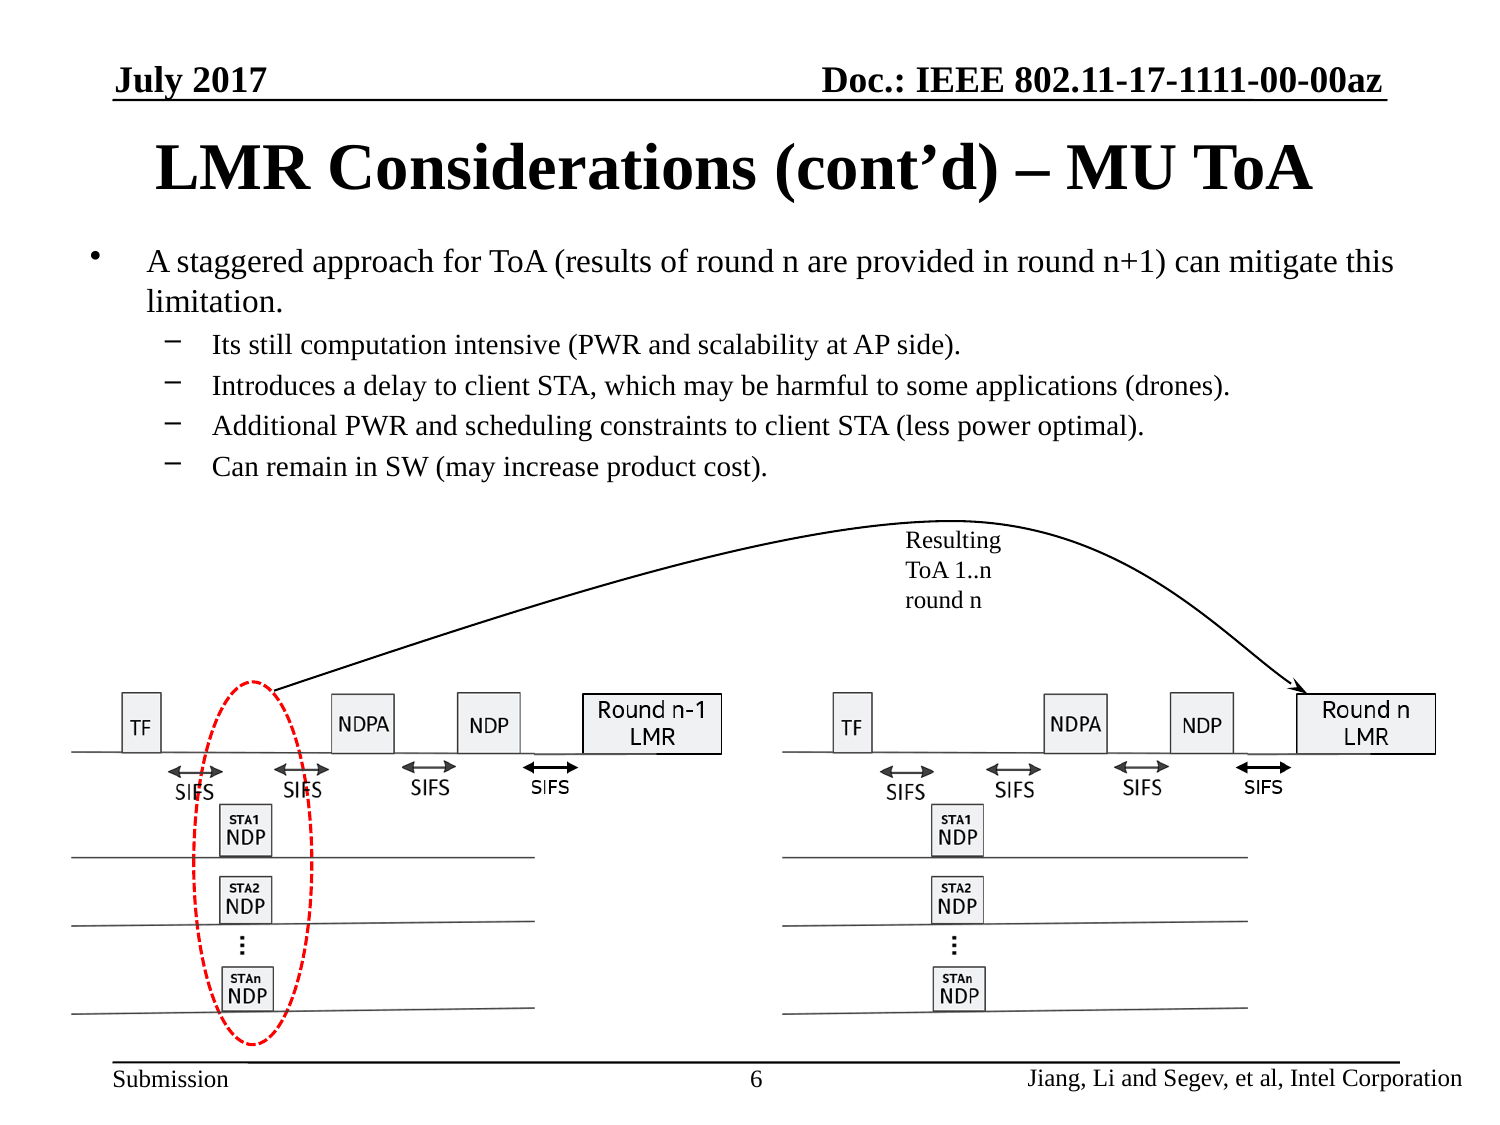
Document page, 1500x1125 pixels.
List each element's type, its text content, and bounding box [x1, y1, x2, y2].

slide_number 6 [741, 1061, 772, 1093]
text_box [71, 515, 1436, 1045]
list A staggered approach for ToA (results of round n are provided in round n+1) can mitigate this limitation. Its still computation intensive (PWR and scalability at AP side). Introduces a delay to client STA, which may be harmful to some applications (drones). Additional PWR and scheduling constraints to client STA (less power optimal). Can remain in SW (may increase product cost). [74, 231, 1425, 514]
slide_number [114, 54, 270, 101]
title LMR Considerations (cont’d) – MU ToA [0, 67, 1471, 258]
